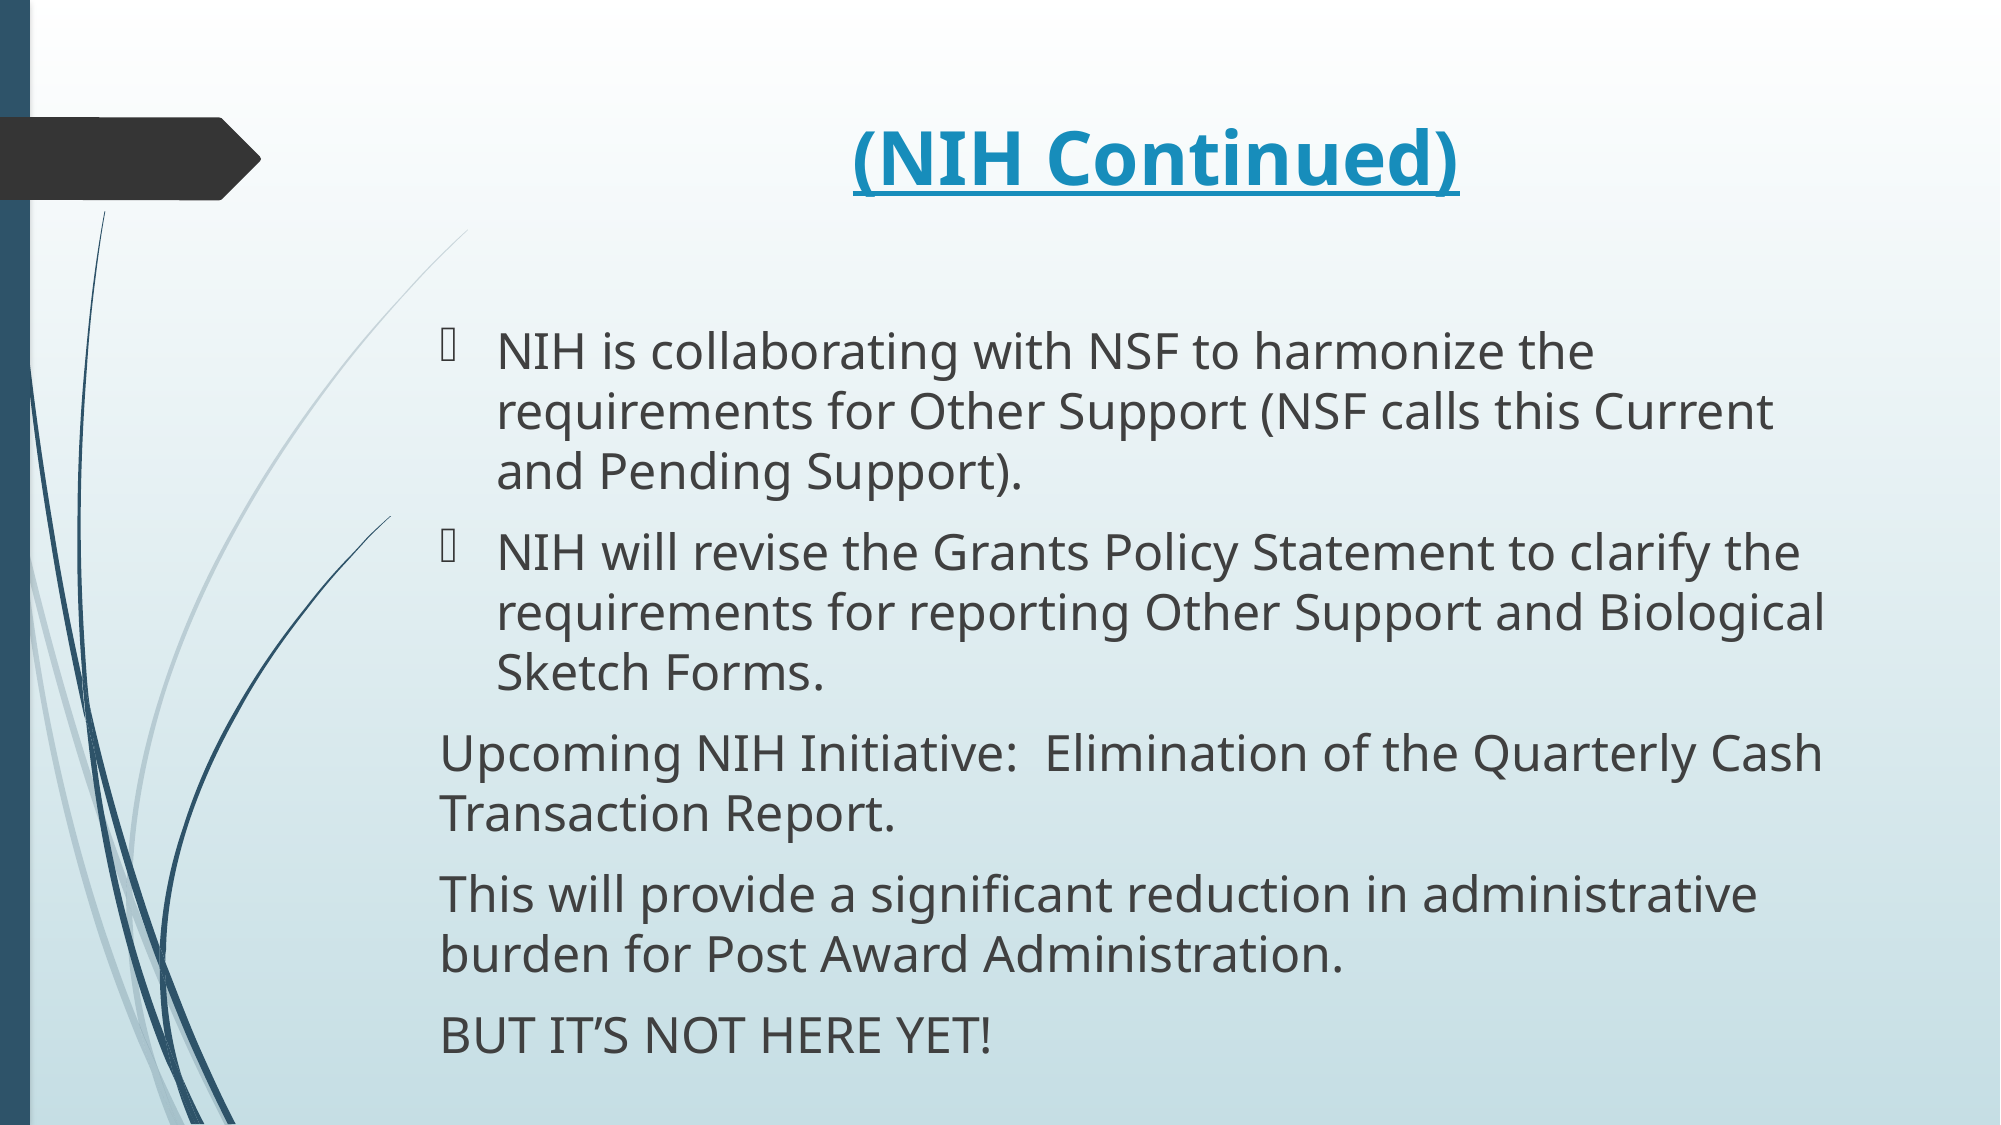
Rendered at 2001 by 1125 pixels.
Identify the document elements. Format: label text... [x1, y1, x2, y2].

list NIH is collaborating with NSF to harmonize the requirements for Other Support (NSF calls this Current and Pending Support). NIH will revise the Grants Policy Statement to clarify the requirements for reporting Other Support and Biological Sketch Forms. Upcoming NIH Initiative: Elimination of the Quarterly Cash Transaction Report. This will provide a significant reduction in administrative burden for Post Award Administration. BUT IT’S NOT HERE YET! [424, 312, 1888, 1090]
title (NIH Continued) [425, 102, 1888, 312]
